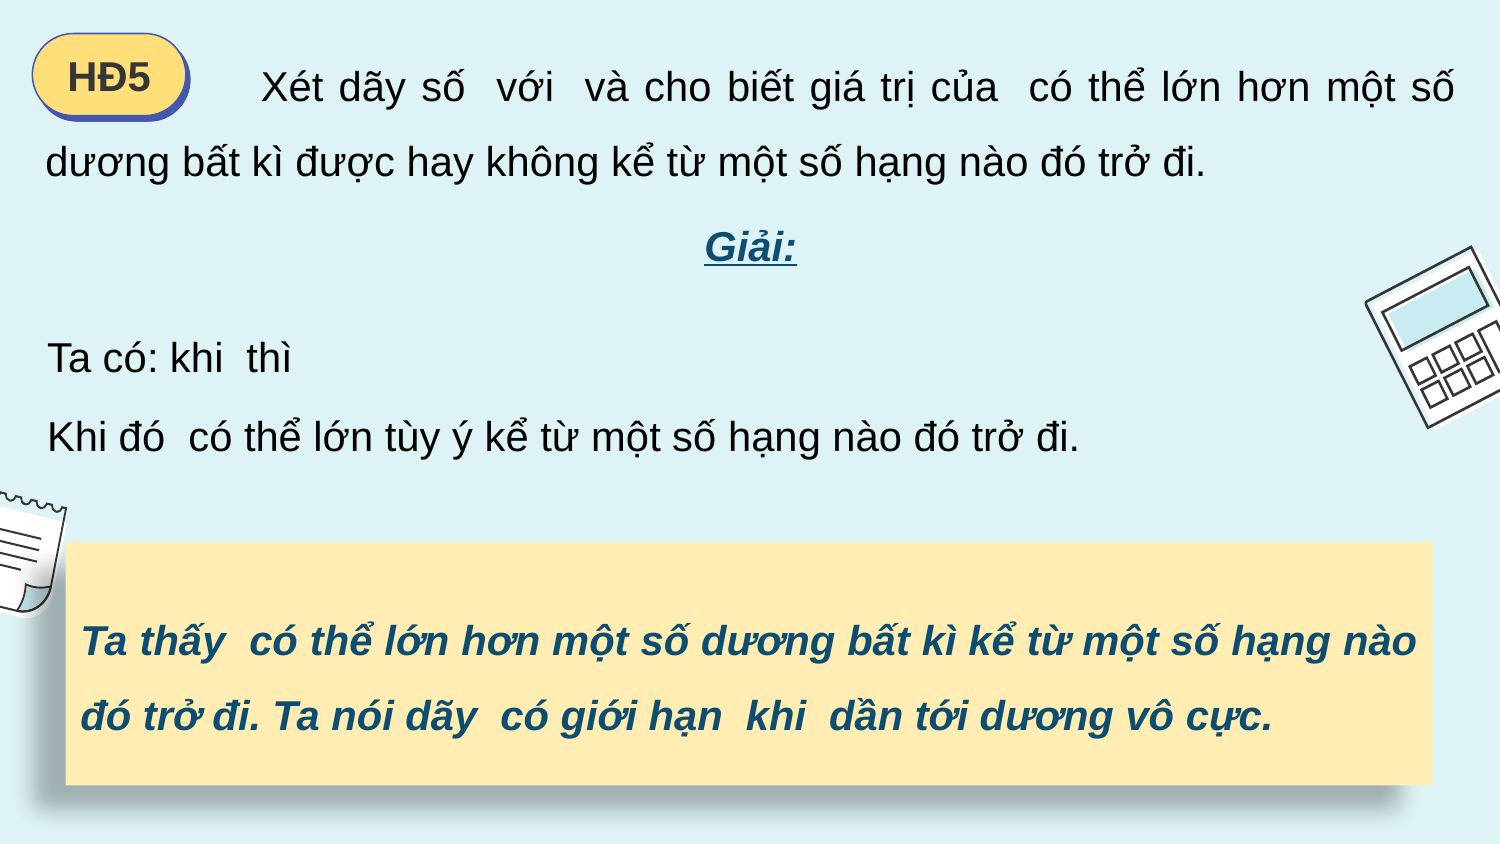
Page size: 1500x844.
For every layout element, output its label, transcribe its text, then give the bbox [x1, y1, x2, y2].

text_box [0, 487, 68, 619]
text_box Giải: [621, 212, 881, 278]
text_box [1375, 253, 1500, 423]
text_box HĐ5 [32, 33, 186, 116]
